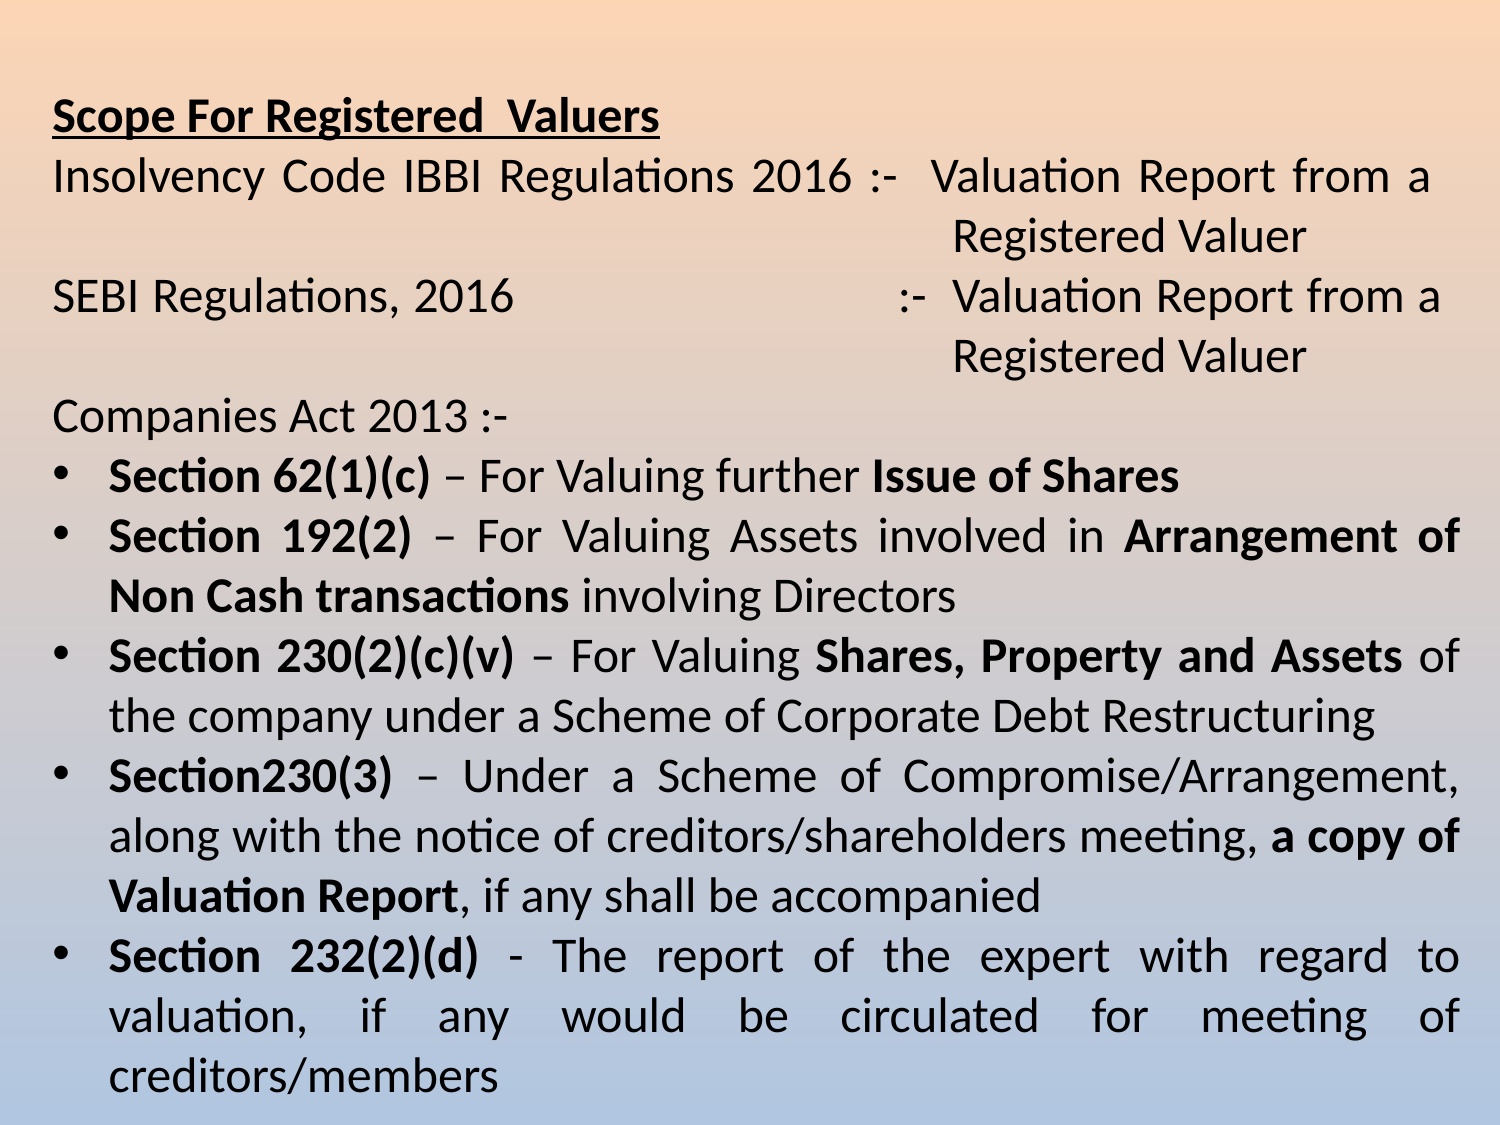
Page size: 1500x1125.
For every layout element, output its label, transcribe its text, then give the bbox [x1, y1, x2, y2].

text_box Scope For Registered Valuers Insolvency Code IBBI Regulations 2016 :- Valuation Report from a Registered Valuer SEBI Regulations, 2016 :- Valuation Report from a Registered Valuer Companies Act 2013 :- Section 62(1)(c) – For Valuing further Issue of Shares Section 192(2) – For Valuing Assets involved in Arrangement of Non Cash transactions involving Directors Section 230(2)(c)(v) – For Valuing Shares, Property and Assets of the company under a Scheme of Corporate Debt Restructuring Section230(3) – Under a Scheme of Compromise/Arrangement, along with the notice of creditors/shareholders meeting, a copy of Valuation Report, if any shall be accompanied Section 232(2)(d) - The report of the expert with regard to valuation, if any would be circulated for meeting of creditors/members [37, 74, 1475, 1125]
